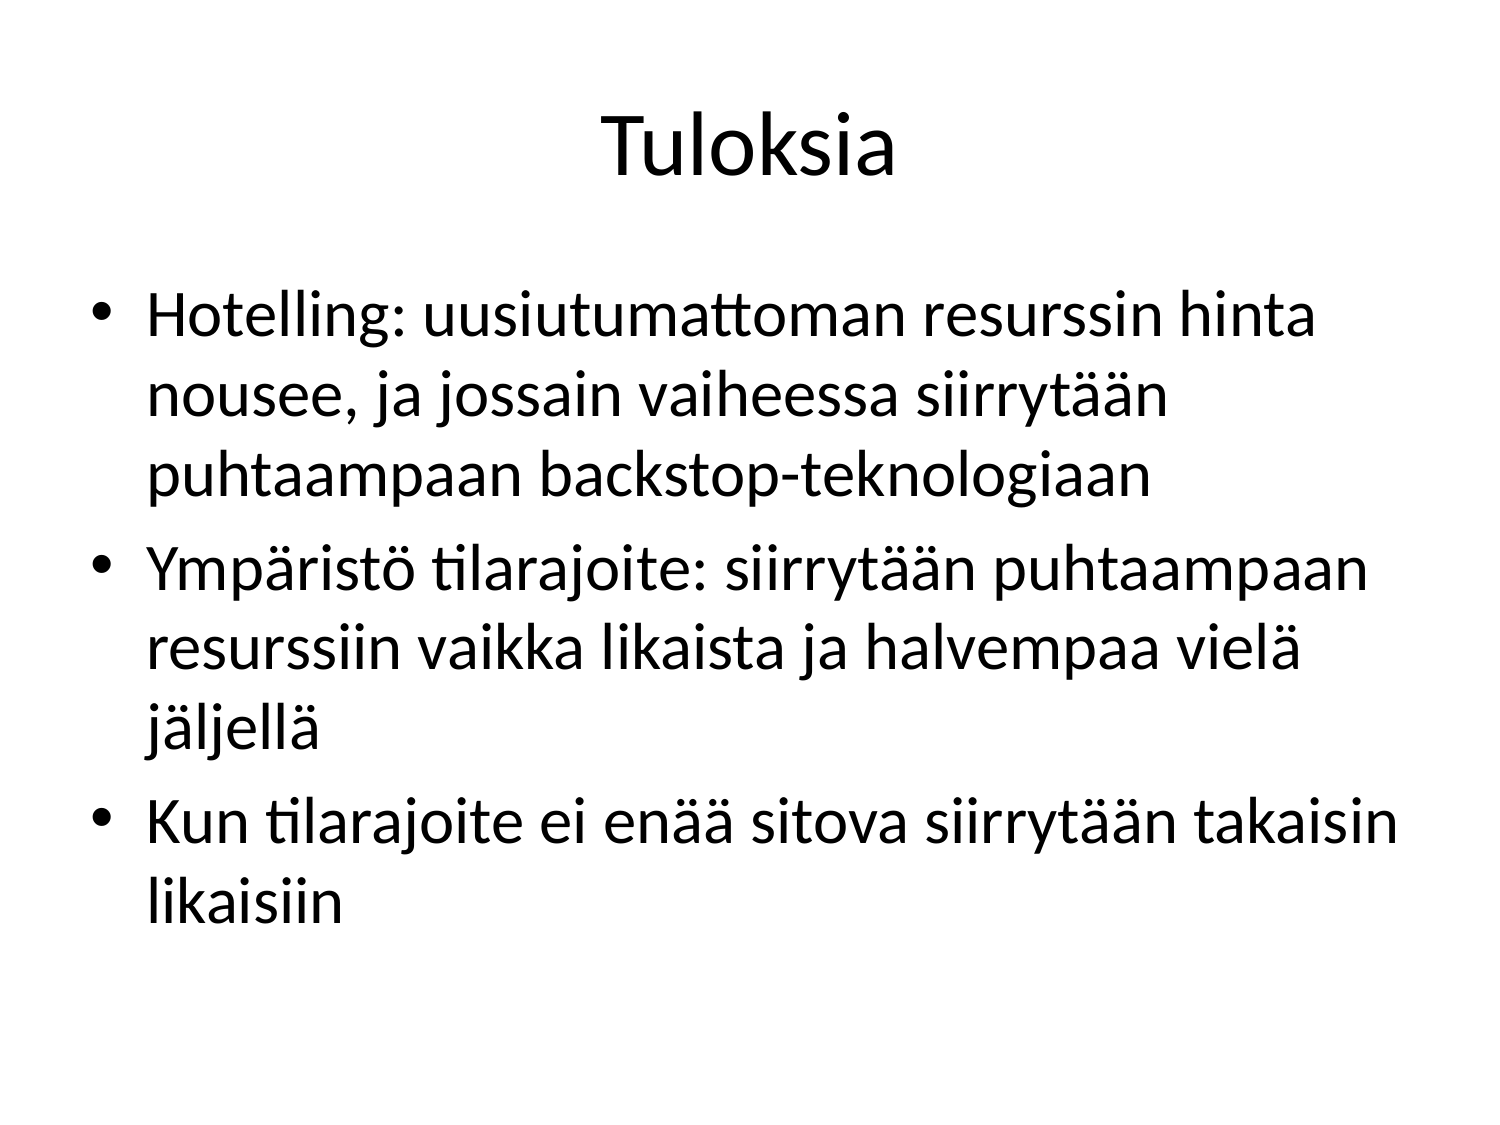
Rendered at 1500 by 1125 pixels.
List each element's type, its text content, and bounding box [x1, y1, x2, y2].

title Tuloksia [75, 45, 1425, 233]
list Hotelling: uusiutumattoman resurssin hinta nousee, ja jossain vaiheessa siirrytään puhtaampaan backstop-teknologiaan Ympäristö tilarajoite: siirrytään puhtaampaan resurssiin vaikka likaista ja halvempaa vielä jäljellä Kun tilarajoite ei enää sitova siirrytään takaisin likaisiin [75, 262, 1425, 1005]
